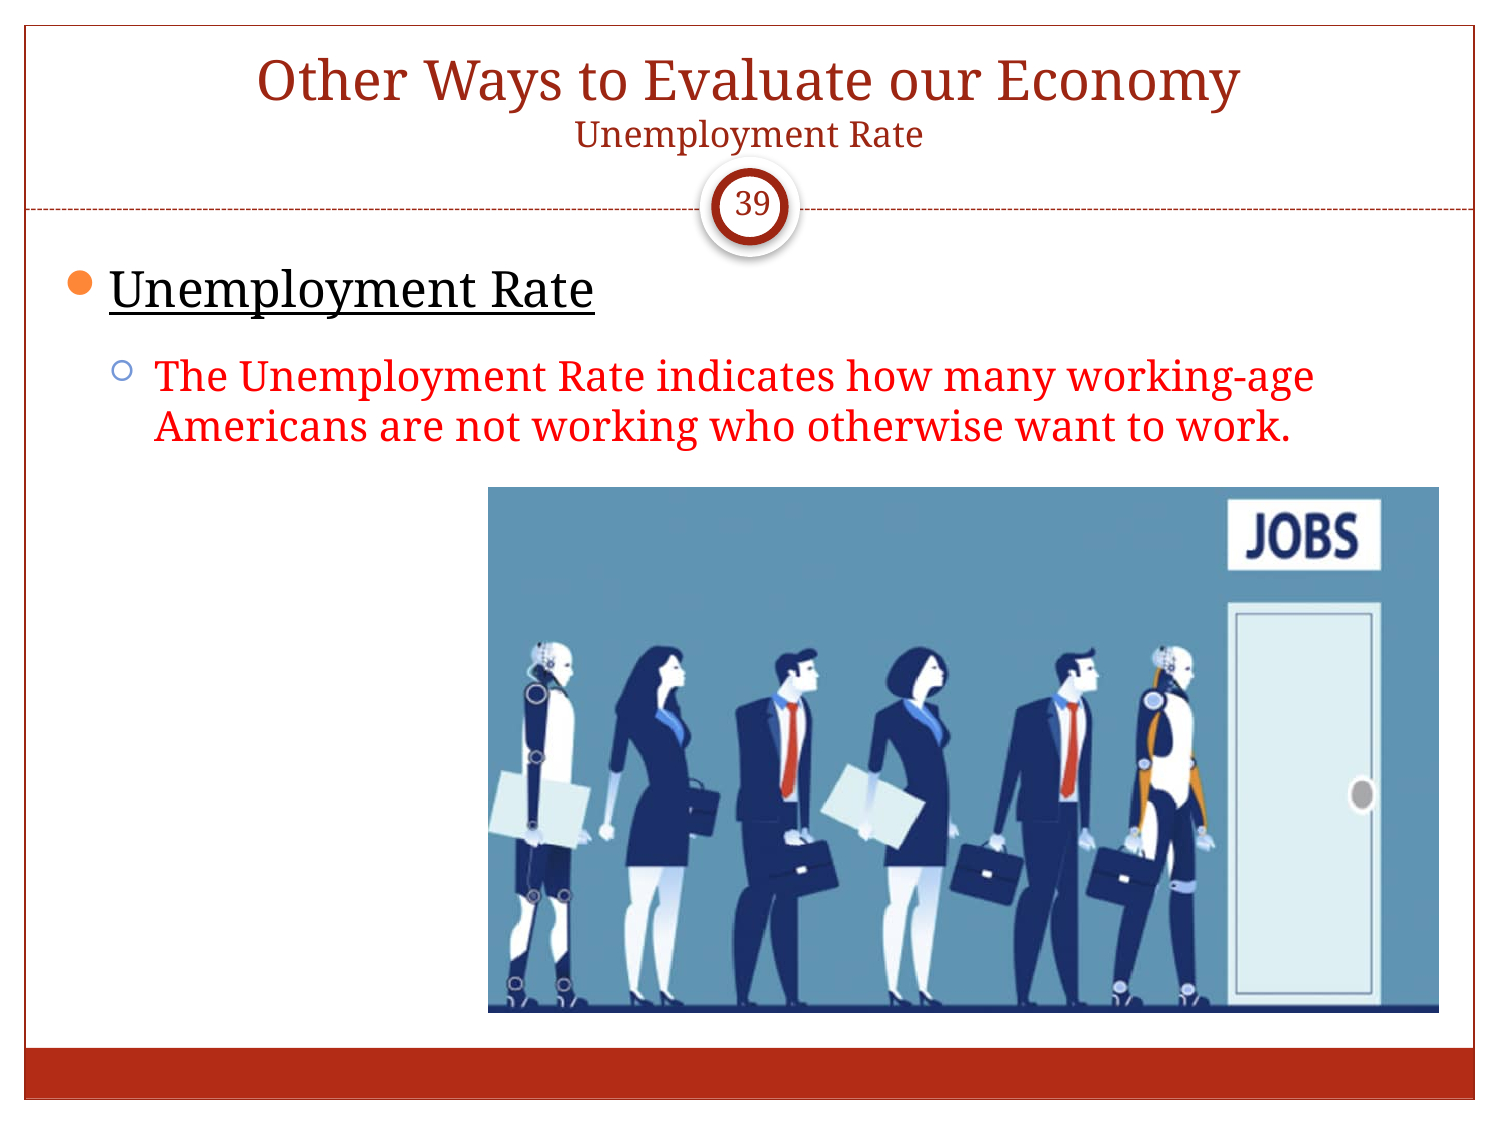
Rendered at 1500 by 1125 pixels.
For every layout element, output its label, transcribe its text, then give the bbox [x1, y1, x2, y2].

title Other Ways to Evaluate our Economy Unemployment Rate [49, 37, 1450, 162]
picture [488, 487, 1440, 1013]
slide_number 39 [715, 168, 791, 241]
list Unemployment Rate The Unemployment Rate indicates how many working-age Americans are not working who otherwise want to work. [49, 250, 1445, 1001]
